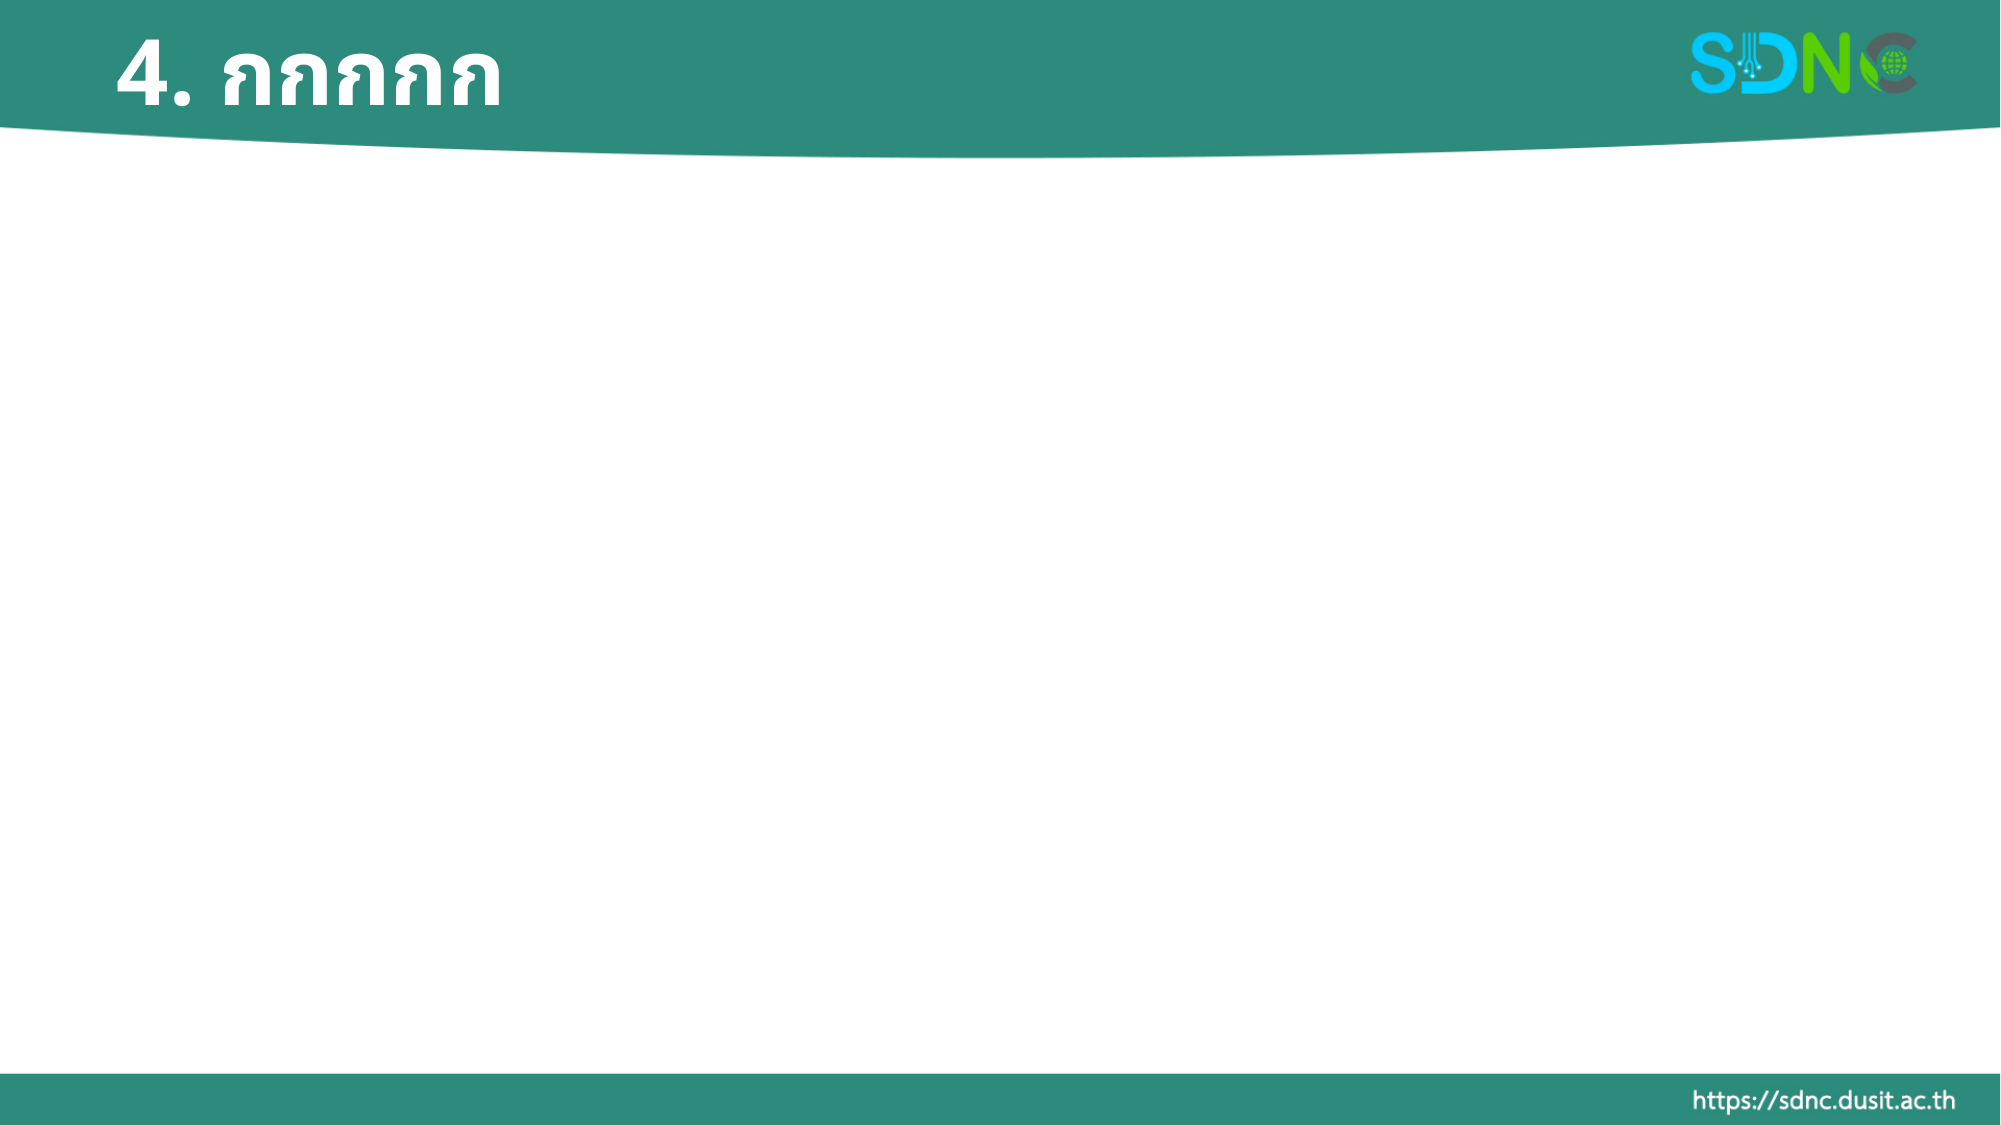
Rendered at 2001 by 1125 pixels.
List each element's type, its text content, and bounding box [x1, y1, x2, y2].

title 4. กกกกก [101, 18, 1752, 237]
picture [0, 0, 2001, 1125]
